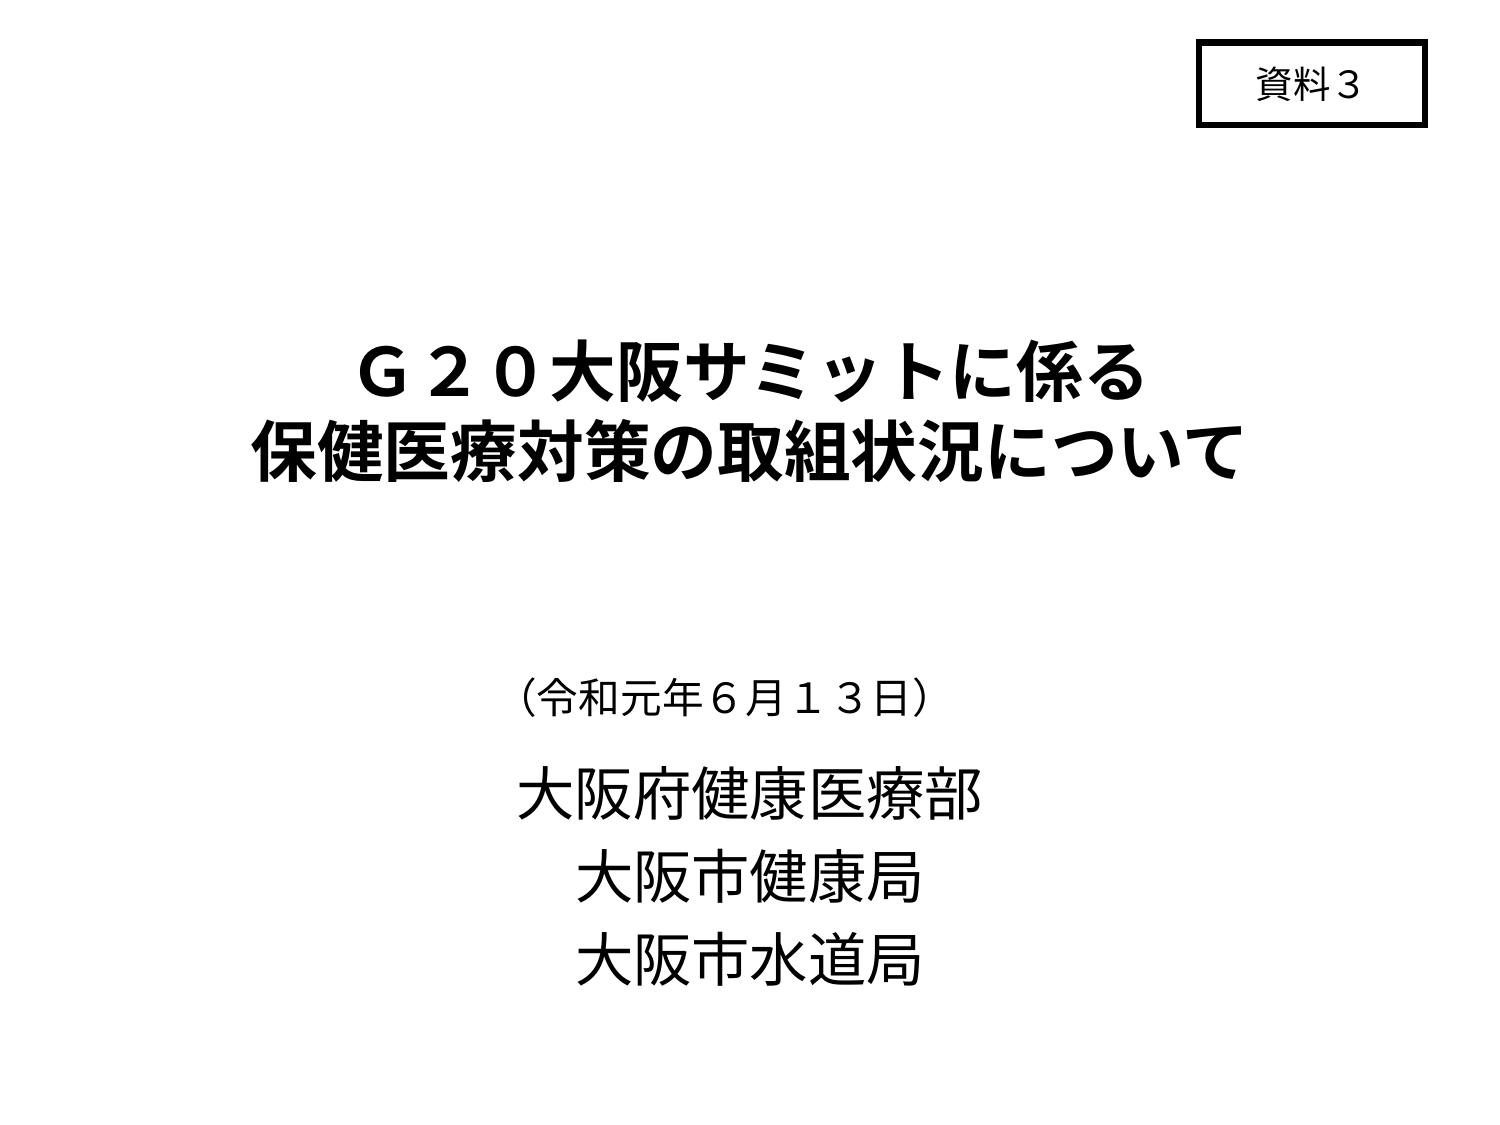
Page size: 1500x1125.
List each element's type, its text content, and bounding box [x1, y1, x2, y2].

text_box 資料３ [1198, 41, 1426, 126]
text_box Ｇ２０大阪サミットに係る 保健医療対策の取組状況について [0, 322, 1500, 498]
text_box （令和元年６月１３日） [480, 664, 1020, 730]
text_box 大阪府健康医療部 大阪市健康局 大阪市水道局 [74, 730, 1425, 1008]
